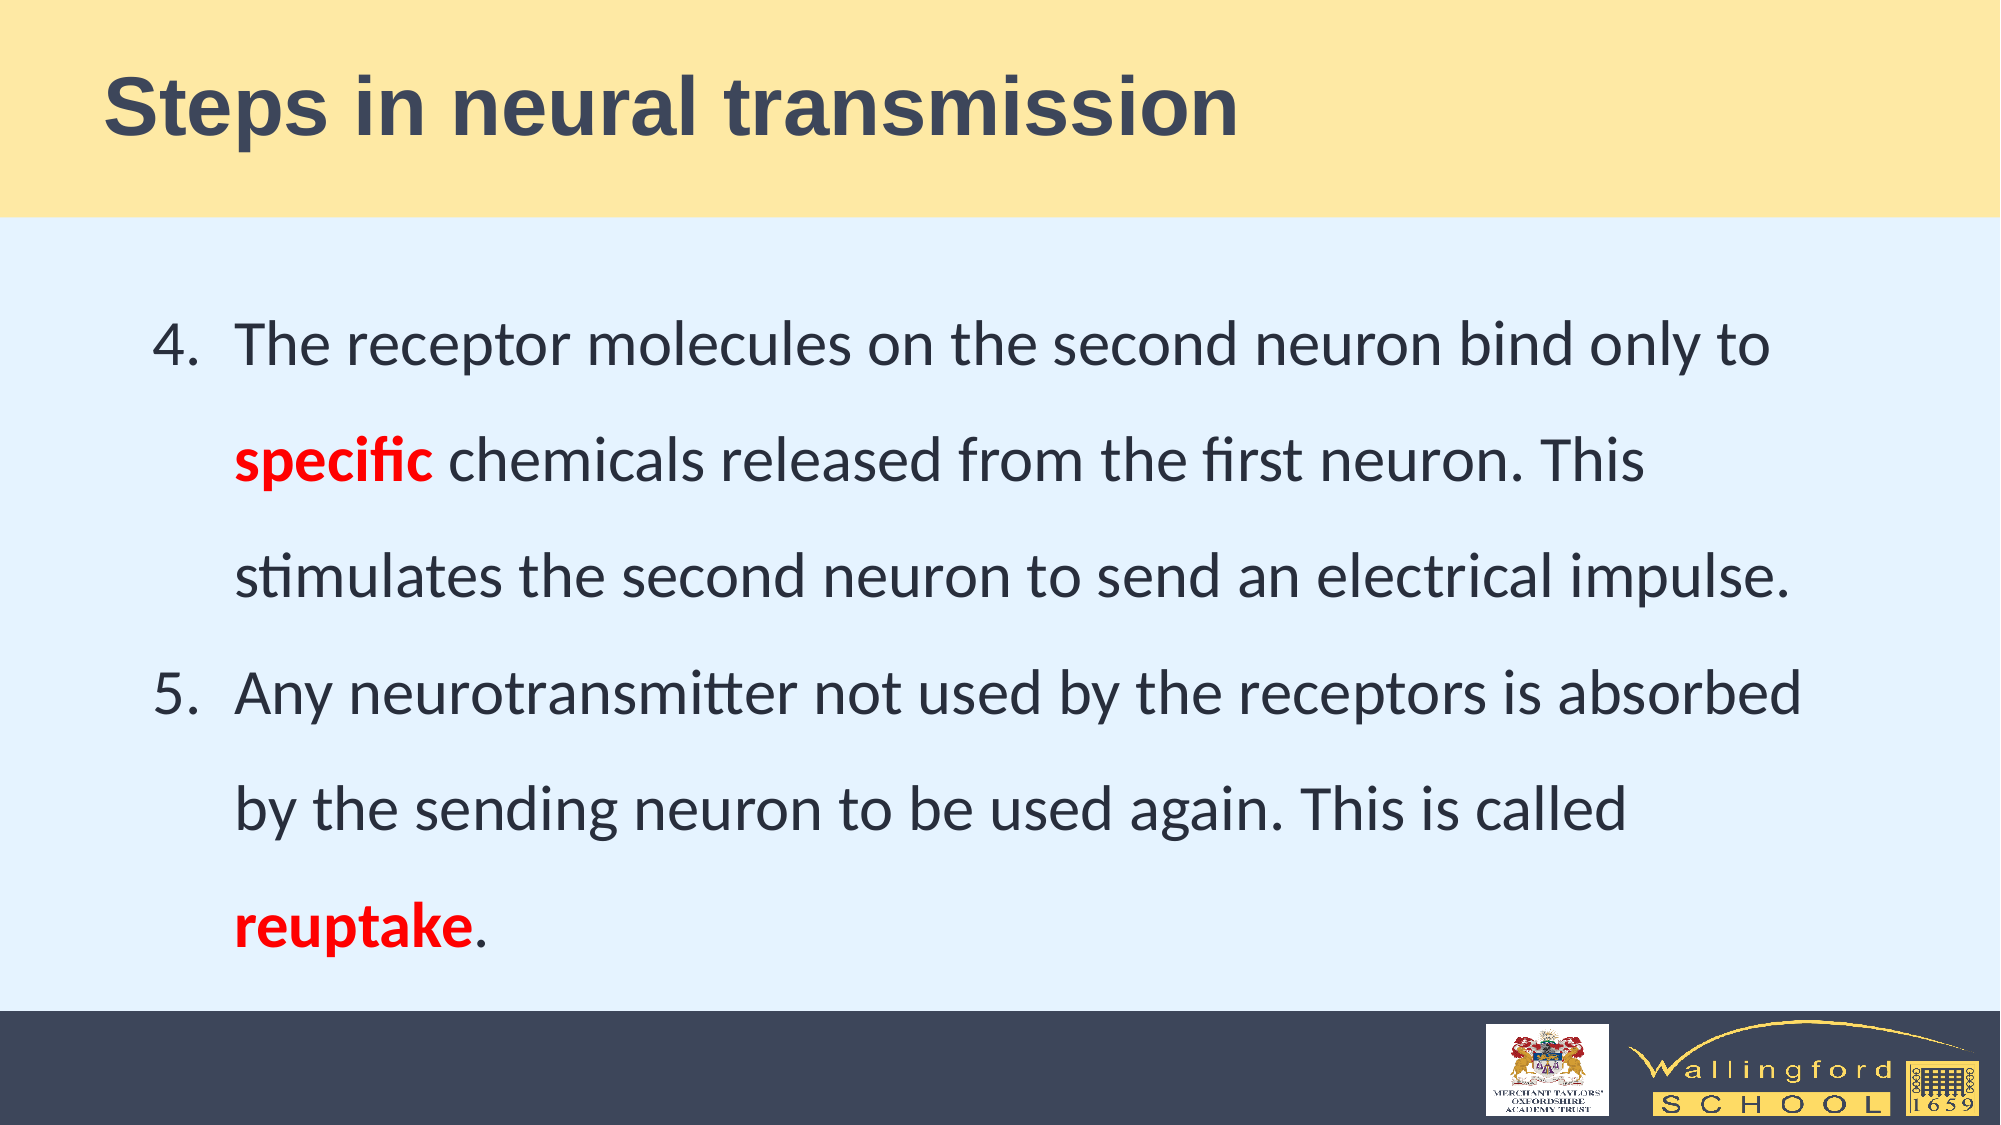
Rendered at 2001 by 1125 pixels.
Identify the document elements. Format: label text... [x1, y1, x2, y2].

title Steps in neural transmission [0, 0, 2000, 218]
picture [1627, 1020, 1979, 1116]
list The receptor molecules on the second neuron bind only to specific chemicals released from the first neuron. This stimulates the second neuron to send an electrical impulse. Any neurotransmitter not used by the receptors is absorbed by the sending neuron to be used again. This is called reuptake. [137, 254, 1863, 968]
picture [1486, 1024, 1609, 1116]
